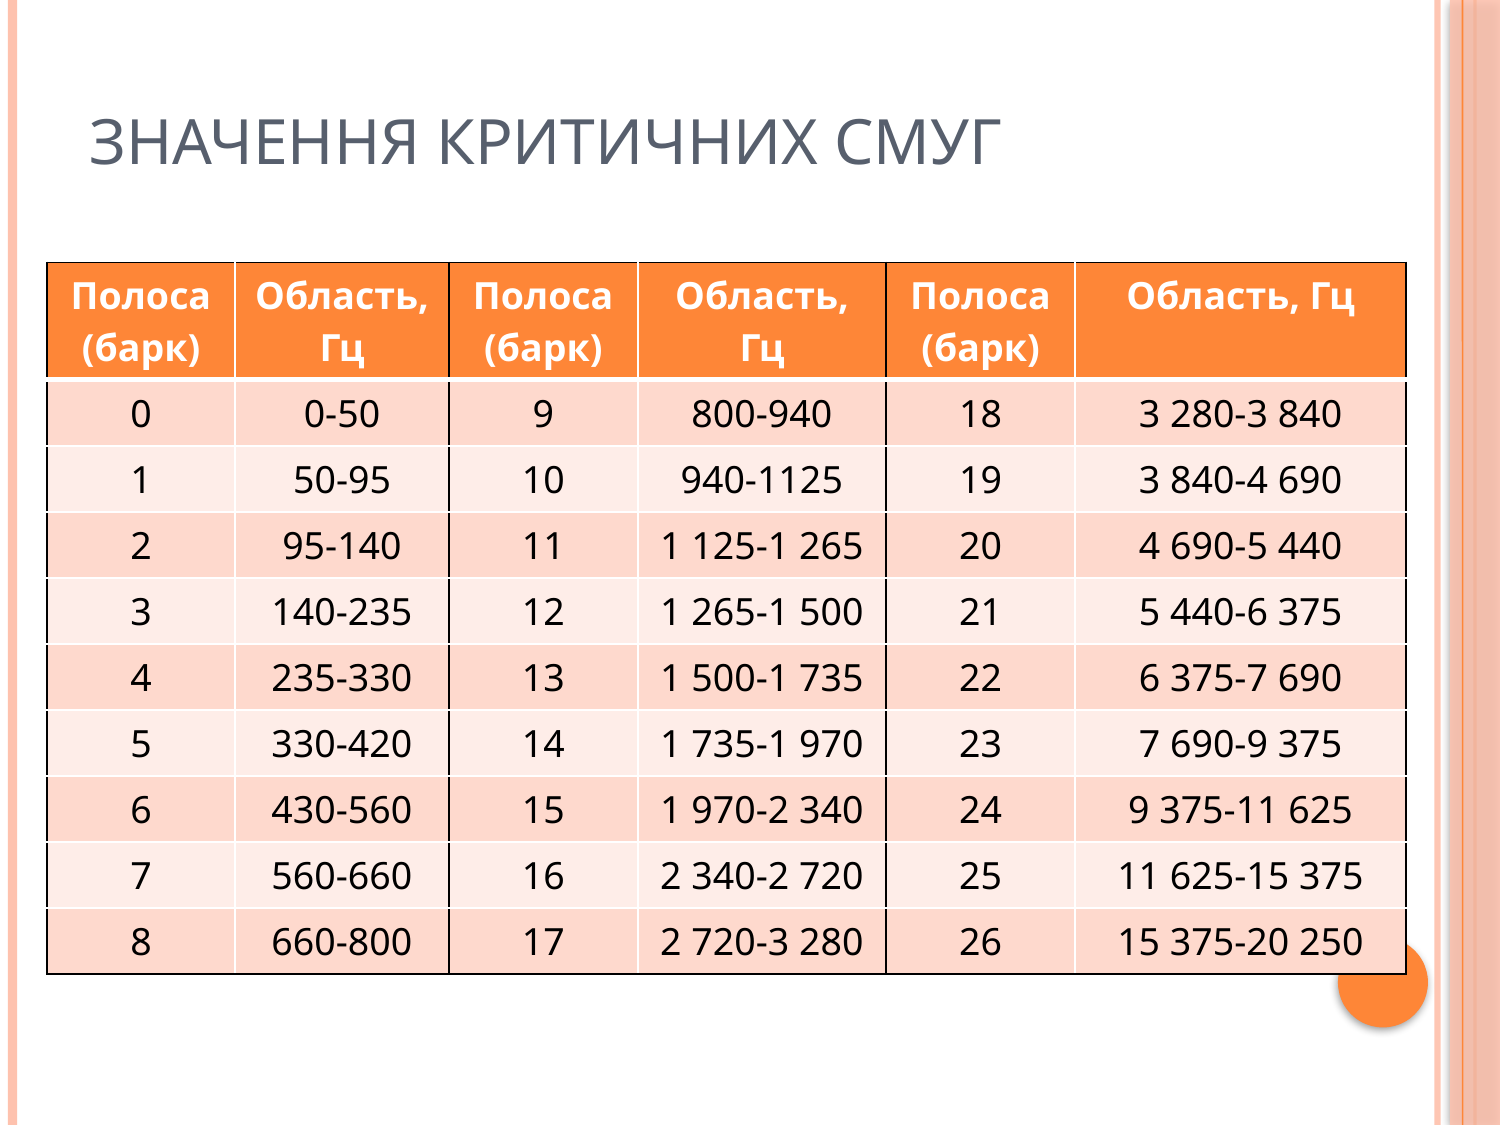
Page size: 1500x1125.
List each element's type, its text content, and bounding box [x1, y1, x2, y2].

table_cell 8 [48, 909, 234, 973]
table_cell 11 625-15 375 [1076, 843, 1405, 907]
table_cell 14 [450, 711, 637, 775]
table_cell 20 [887, 513, 1074, 577]
table_header Полоса (барк) [887, 263, 1074, 377]
table_cell 940-1125 [639, 447, 885, 511]
table_cell 1 [48, 447, 234, 511]
table_cell 1 735-1 970 [639, 711, 885, 775]
table_cell 140-235 [236, 579, 448, 643]
table_cell 95-140 [236, 513, 448, 577]
table_cell 25 [887, 843, 1074, 907]
table_cell 430-560 [236, 777, 448, 841]
table_cell 5 440-6 375 [1076, 579, 1405, 643]
table_header Область, Гц [236, 263, 448, 377]
table_cell 9 375-11 625 [1076, 777, 1405, 841]
table_header Полоса (барк) [48, 263, 234, 377]
table_cell 10 [450, 447, 637, 511]
table_cell 18 [887, 382, 1074, 445]
table_cell 13 [450, 645, 637, 709]
table_cell 1 500-1 735 [639, 645, 885, 709]
table_cell 2 340-2 720 [639, 843, 885, 907]
table_cell 1 125-1 265 [639, 513, 885, 577]
table_cell 22 [887, 645, 1074, 709]
table_cell 5 [48, 711, 234, 775]
table_cell 6 375-7 690 [1076, 645, 1405, 709]
table_cell 26 [887, 909, 1074, 973]
table_cell 0 [48, 382, 234, 445]
table_cell 1 970-2 340 [639, 777, 885, 841]
table_cell 15 [450, 777, 637, 841]
table_cell 6 [48, 777, 234, 841]
table_cell 7 [48, 843, 234, 907]
table_cell 0-50 [236, 382, 448, 445]
table_cell 9 [450, 382, 637, 445]
table_cell 19 [887, 447, 1074, 511]
table_cell 21 [887, 579, 1074, 643]
table_cell 16 [450, 843, 637, 907]
table_cell 4 [48, 645, 234, 709]
table_cell 24 [887, 777, 1074, 841]
table_cell 50-95 [236, 447, 448, 511]
table_cell 560-660 [236, 843, 448, 907]
table_cell 330-420 [236, 711, 448, 775]
table_cell 3 [48, 579, 234, 643]
table_cell 23 [887, 711, 1074, 775]
table_cell 660-800 [236, 909, 448, 973]
table_cell 1 265-1 500 [639, 579, 885, 643]
table_header Область, Гц [1076, 263, 1405, 377]
table_cell 2 720-3 280 [639, 909, 885, 973]
table_cell 3 840-4 690 [1076, 447, 1405, 511]
table_header Полоса (барк) [450, 263, 637, 377]
table_cell 7 690-9 375 [1076, 711, 1405, 775]
title Значення критичних смуг [75, 45, 1300, 185]
table_cell 4 690-5 440 [1076, 513, 1405, 577]
table_cell 17 [450, 909, 637, 973]
table_header Область, Гц [639, 263, 885, 377]
table_cell 15 375-20 250 [1076, 909, 1405, 973]
table_cell 235-330 [236, 645, 448, 709]
table_cell 11 [450, 513, 637, 577]
table_cell 800-940 [639, 382, 885, 445]
table_cell 3 280-3 840 [1076, 382, 1405, 445]
table_cell 2 [48, 513, 234, 577]
table_cell 12 [450, 579, 637, 643]
